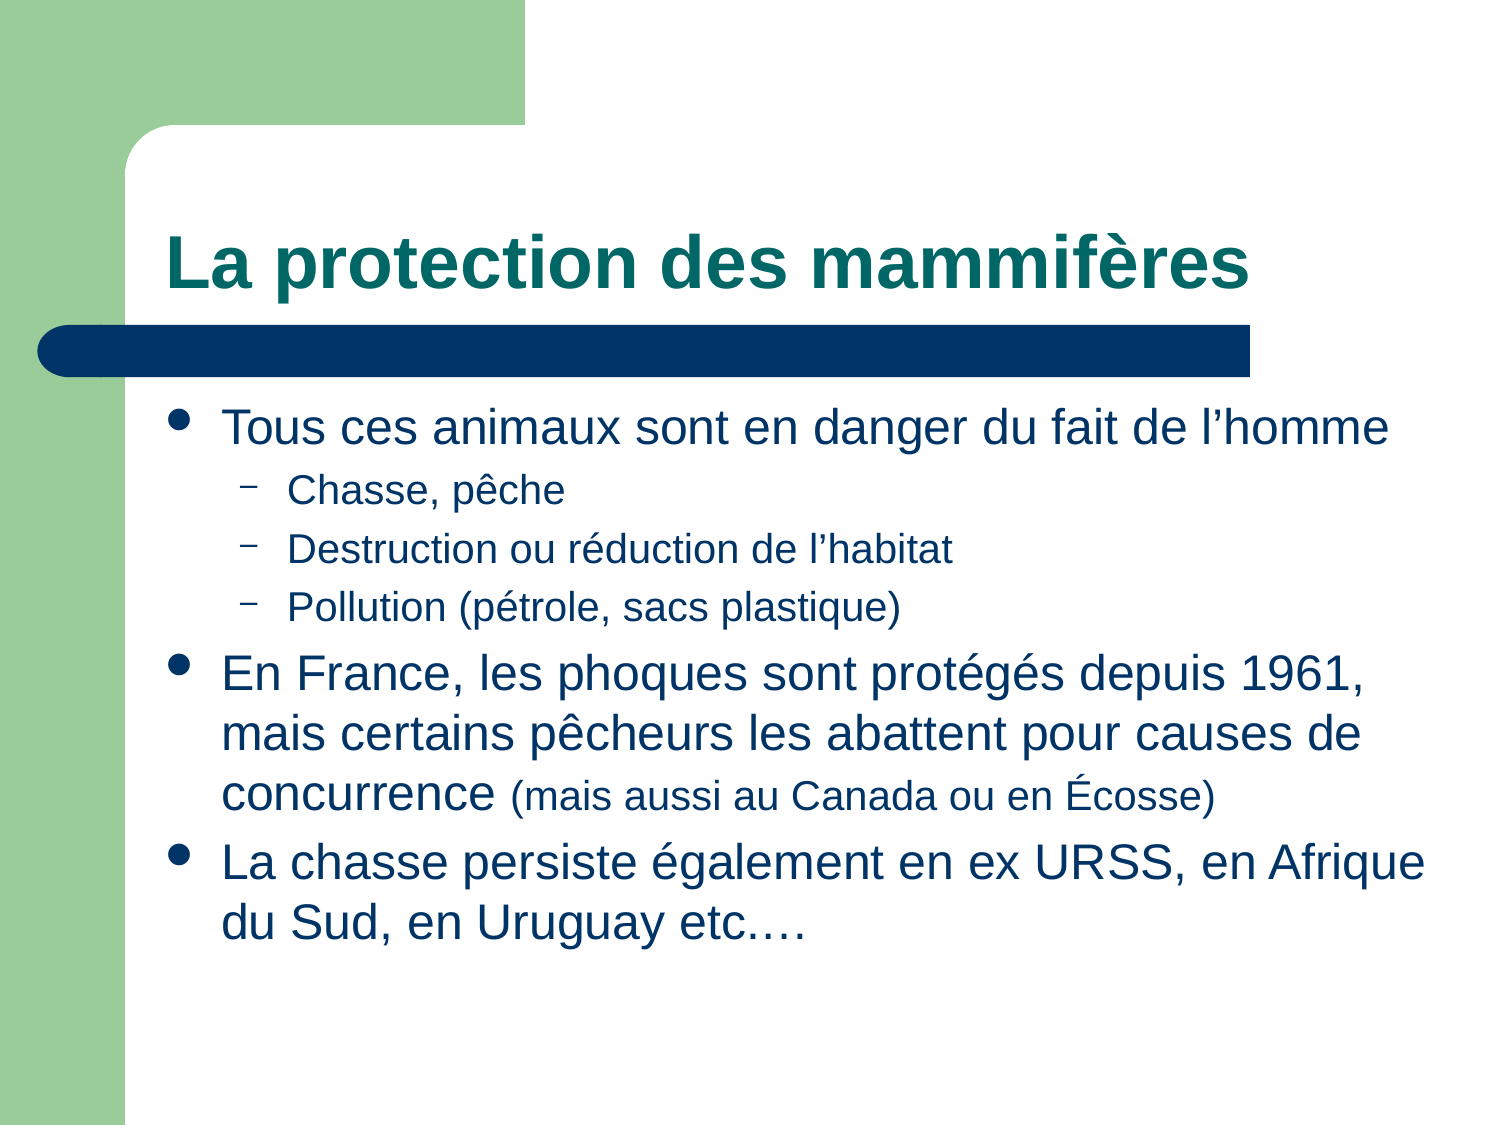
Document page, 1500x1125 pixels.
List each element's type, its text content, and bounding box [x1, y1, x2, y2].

list Tous ces animaux sont en danger du fait de l’homme Chasse, pêche Destruction ou réduction de l’habitat Pollution (pétrole, sacs plastique) En France, les phoques sont protégés depuis 1961, mais certains pêcheurs les abattent pour causes de concurrence (mais aussi au Canada ou en Écosse) La chasse persiste également en ex URSS, en Afrique du Sud, en Uruguay etc.… [149, 387, 1463, 1001]
title La protection des mammifères [149, 124, 1463, 313]
